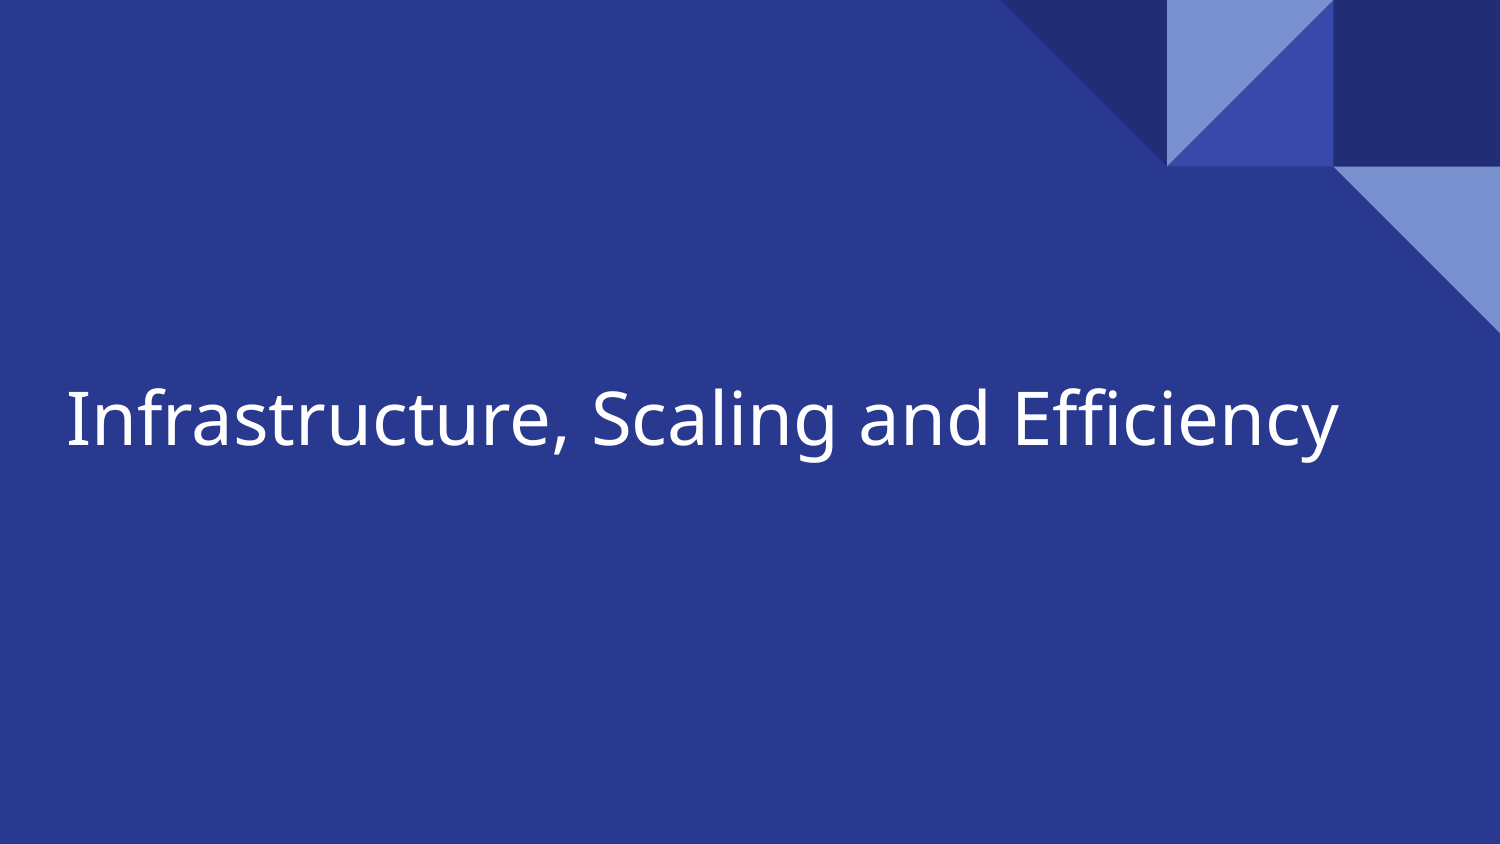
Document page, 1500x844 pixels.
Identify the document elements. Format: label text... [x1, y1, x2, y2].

title Infrastructure, Scaling and Efficiency [51, 346, 1449, 485]
